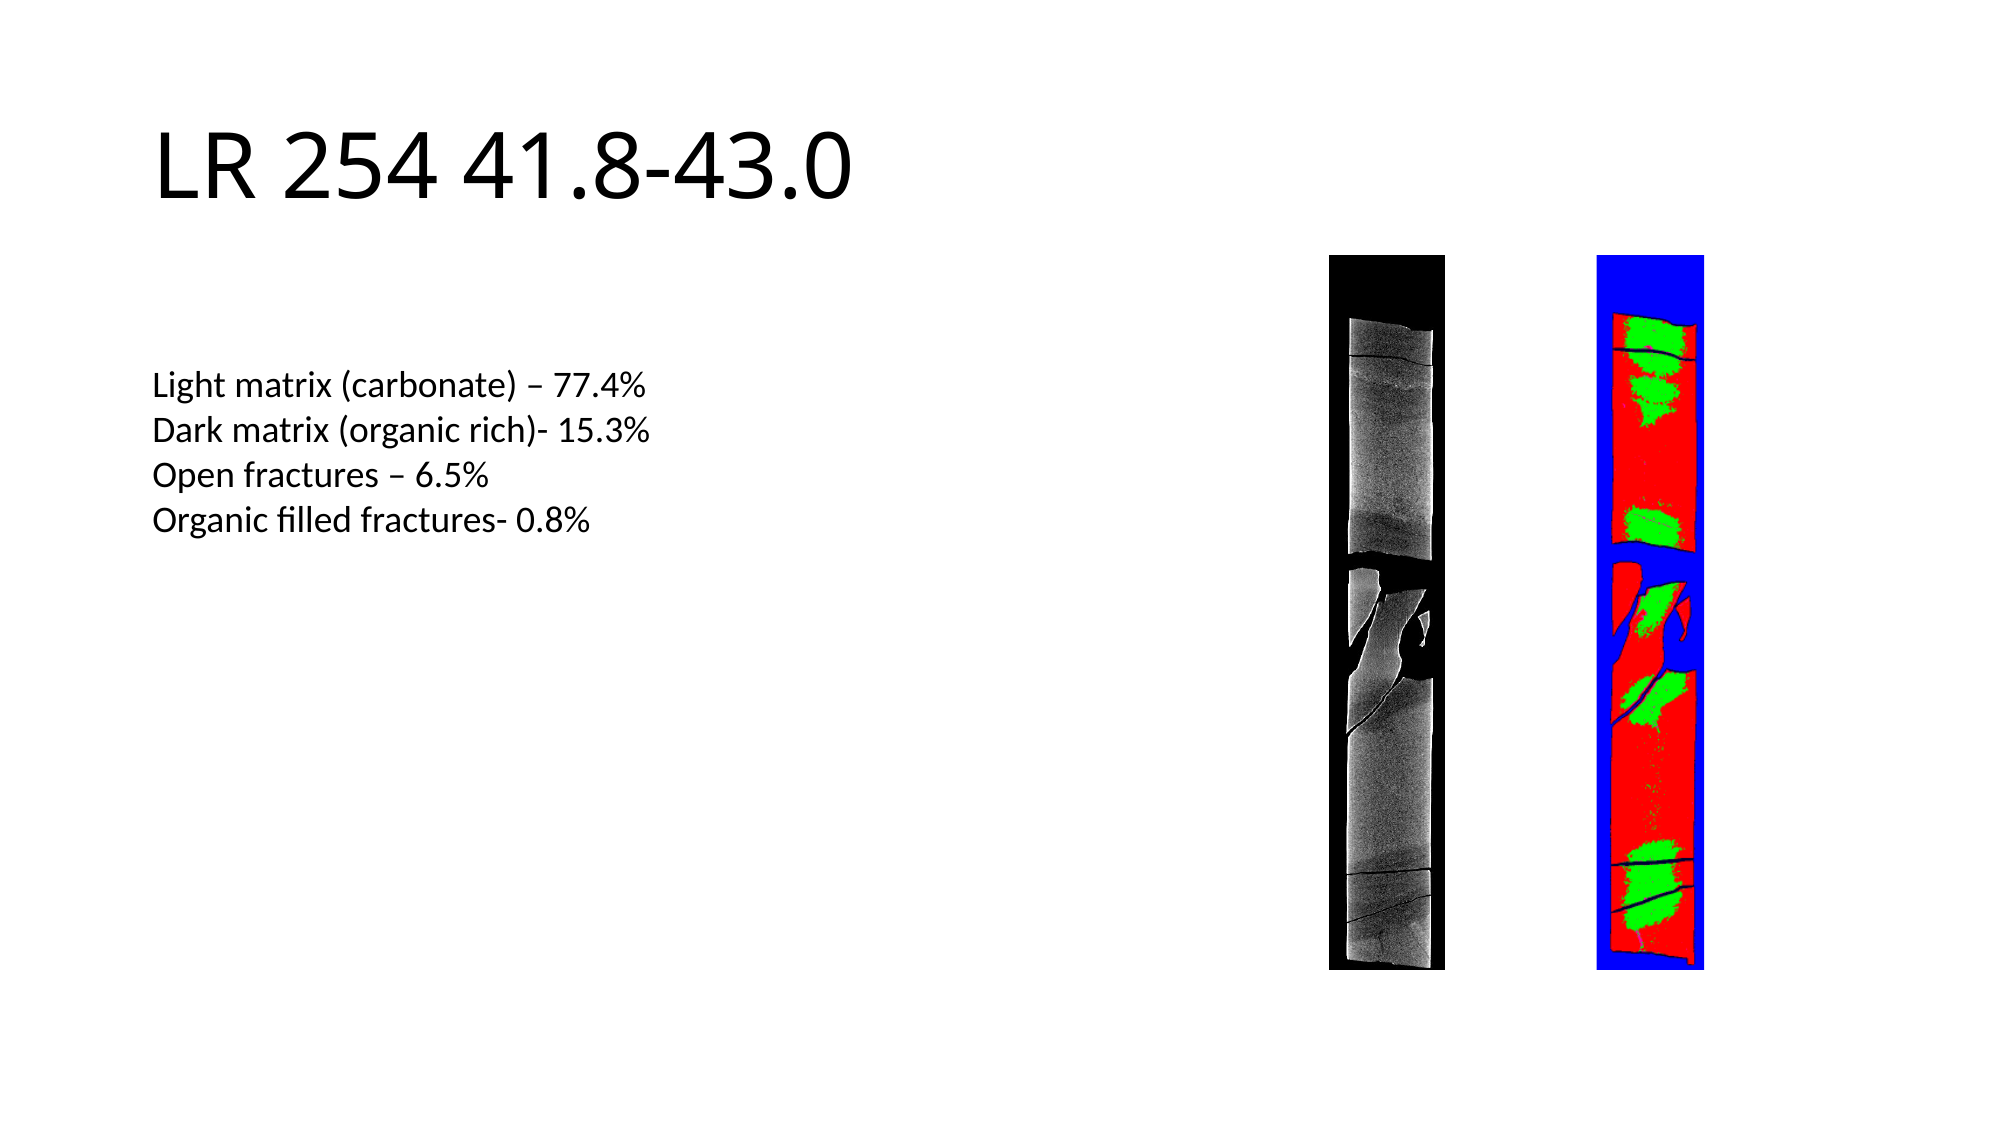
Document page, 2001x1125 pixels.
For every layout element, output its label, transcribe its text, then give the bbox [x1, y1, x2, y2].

picture [1596, 255, 1705, 970]
text_box Light matrix (carbonate) – 77.4% Dark matrix (organic rich)- 15.3% Open fractures – 6.5% Organic filled fractures- 0.8% [137, 352, 1158, 548]
title LR 254 41.8-43.0 [137, 59, 1863, 278]
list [1329, 255, 1445, 970]
